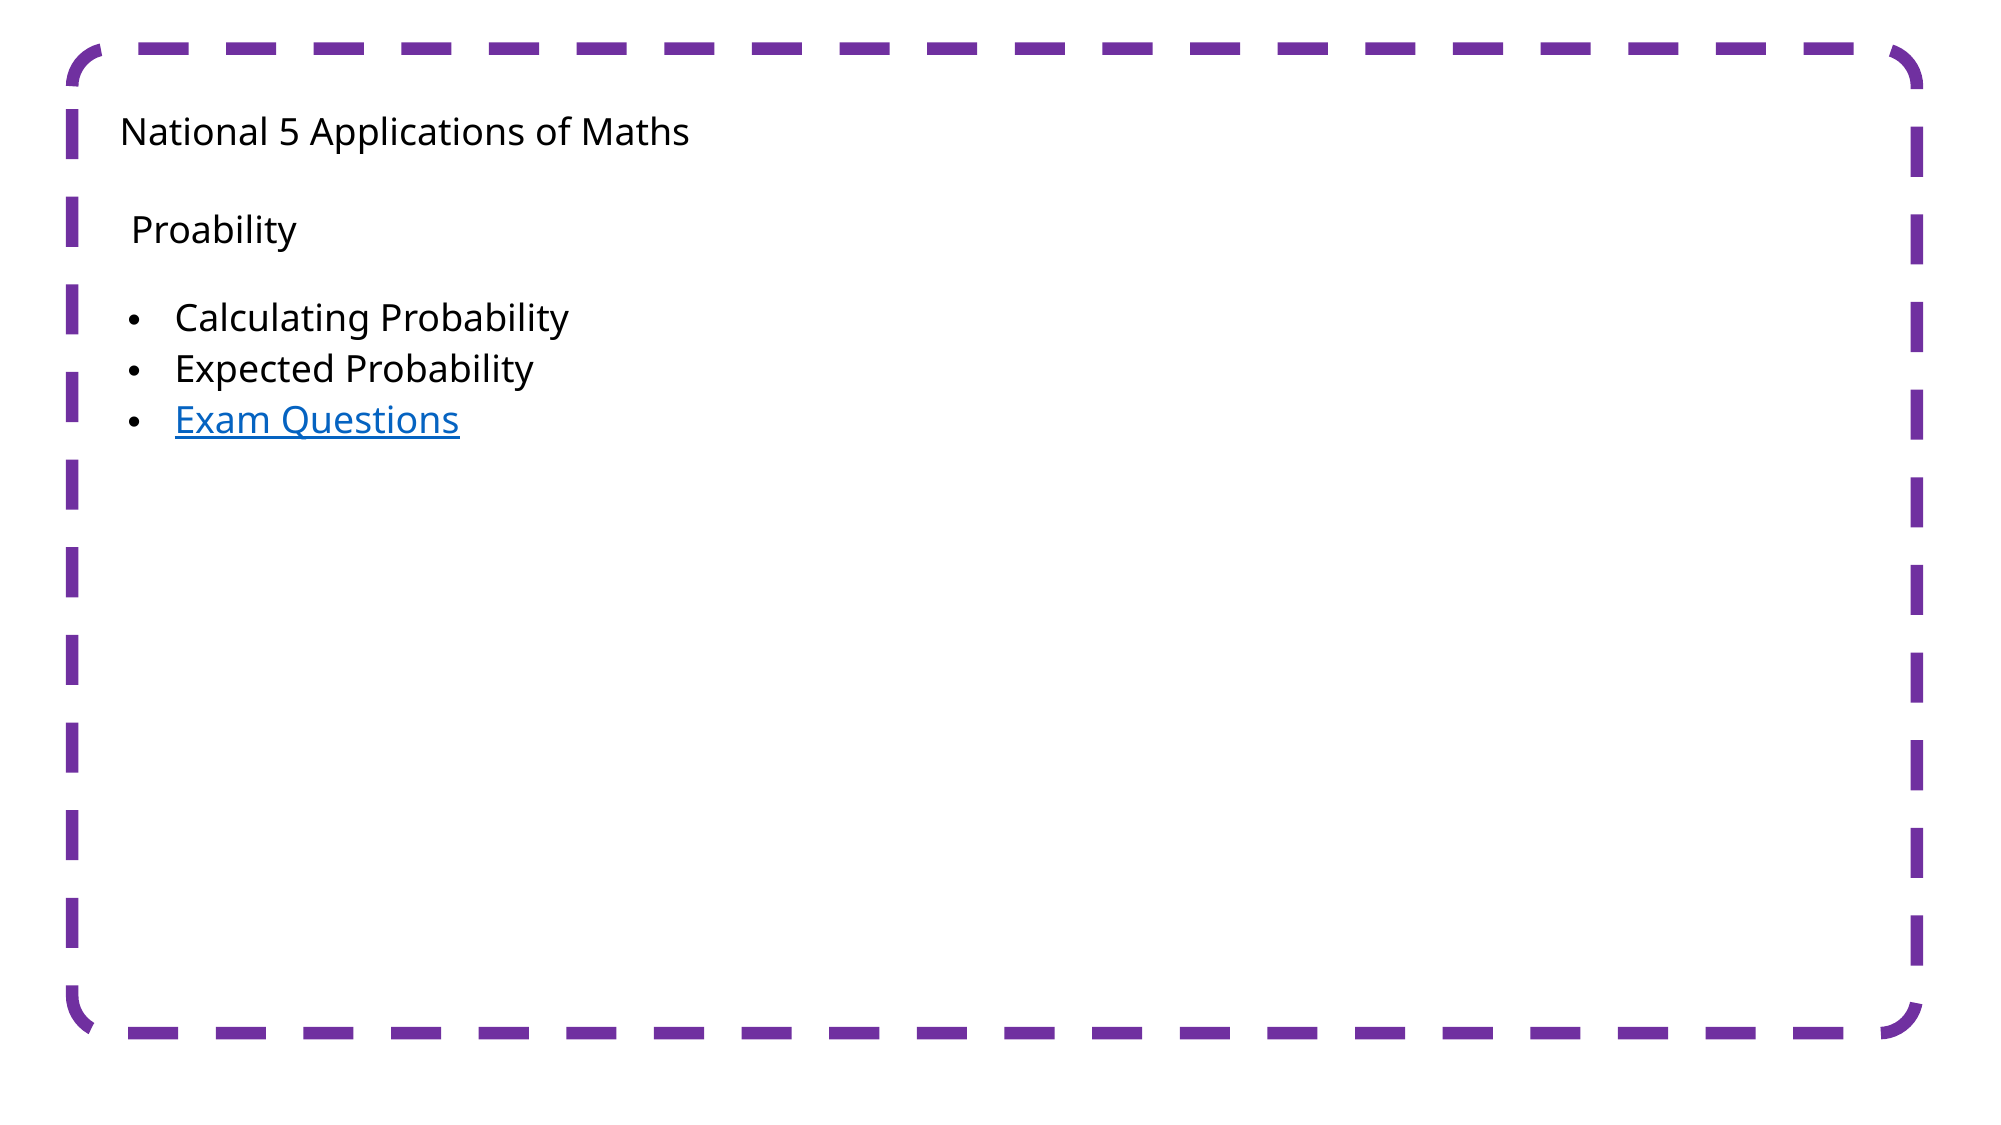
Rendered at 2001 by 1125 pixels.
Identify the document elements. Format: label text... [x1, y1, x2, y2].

text_box [71, 47, 1919, 1035]
text_box Proability [116, 198, 312, 259]
text_box National 5 Applications of Maths [104, 101, 706, 161]
text_box Calculating Probability Expected Probability Exam Questions [112, 286, 585, 455]
